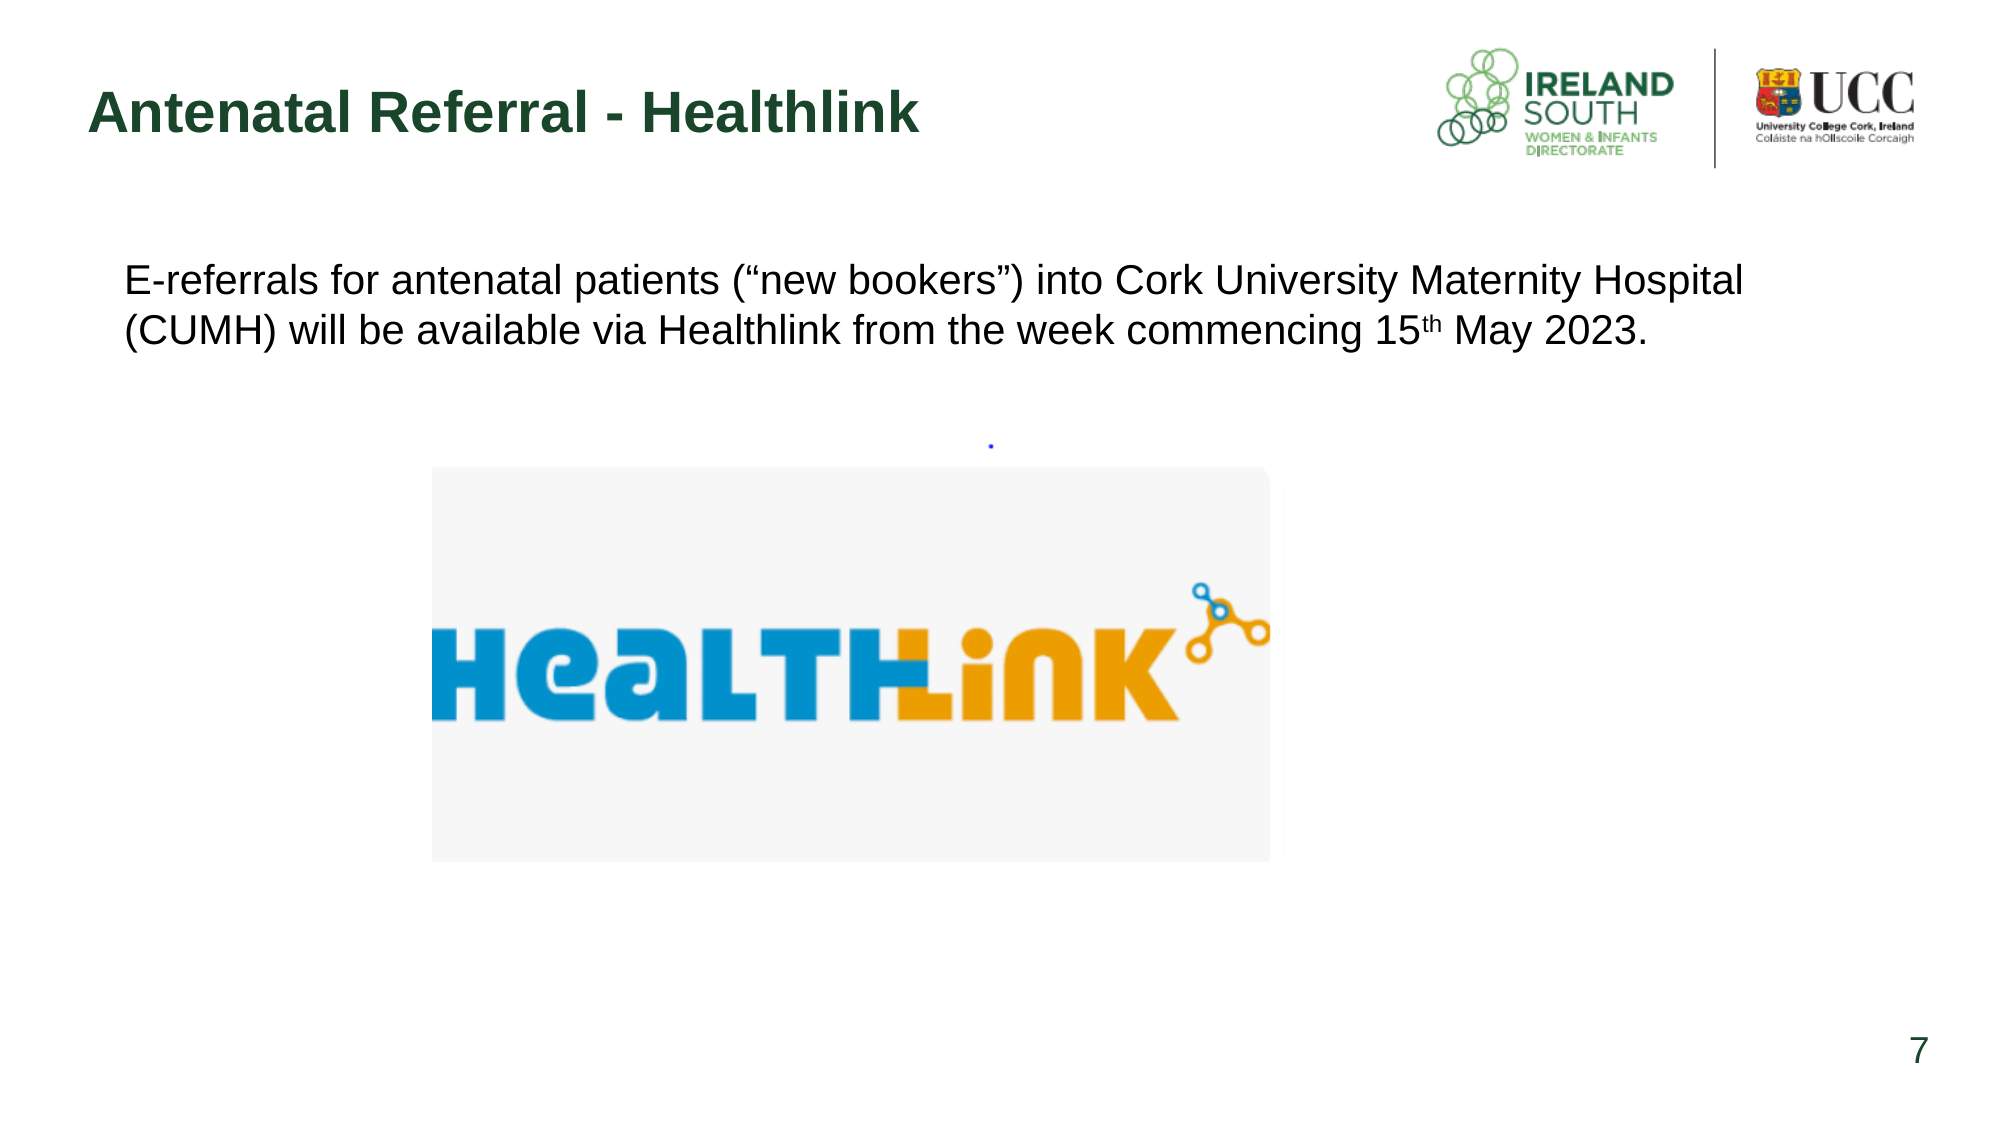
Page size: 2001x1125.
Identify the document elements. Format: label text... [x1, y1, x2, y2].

picture [432, 444, 1286, 862]
text_box 7 [1894, 1018, 1988, 1079]
text_box E-referrals for antenatal patients (“new bookers”) into Cork University Maternity Hospital (CUMH) will be available via Healthlink from the week commencing 15th May 2023. [109, 245, 1780, 361]
text_box Antenatal Referral - Healthlink [72, 66, 936, 152]
